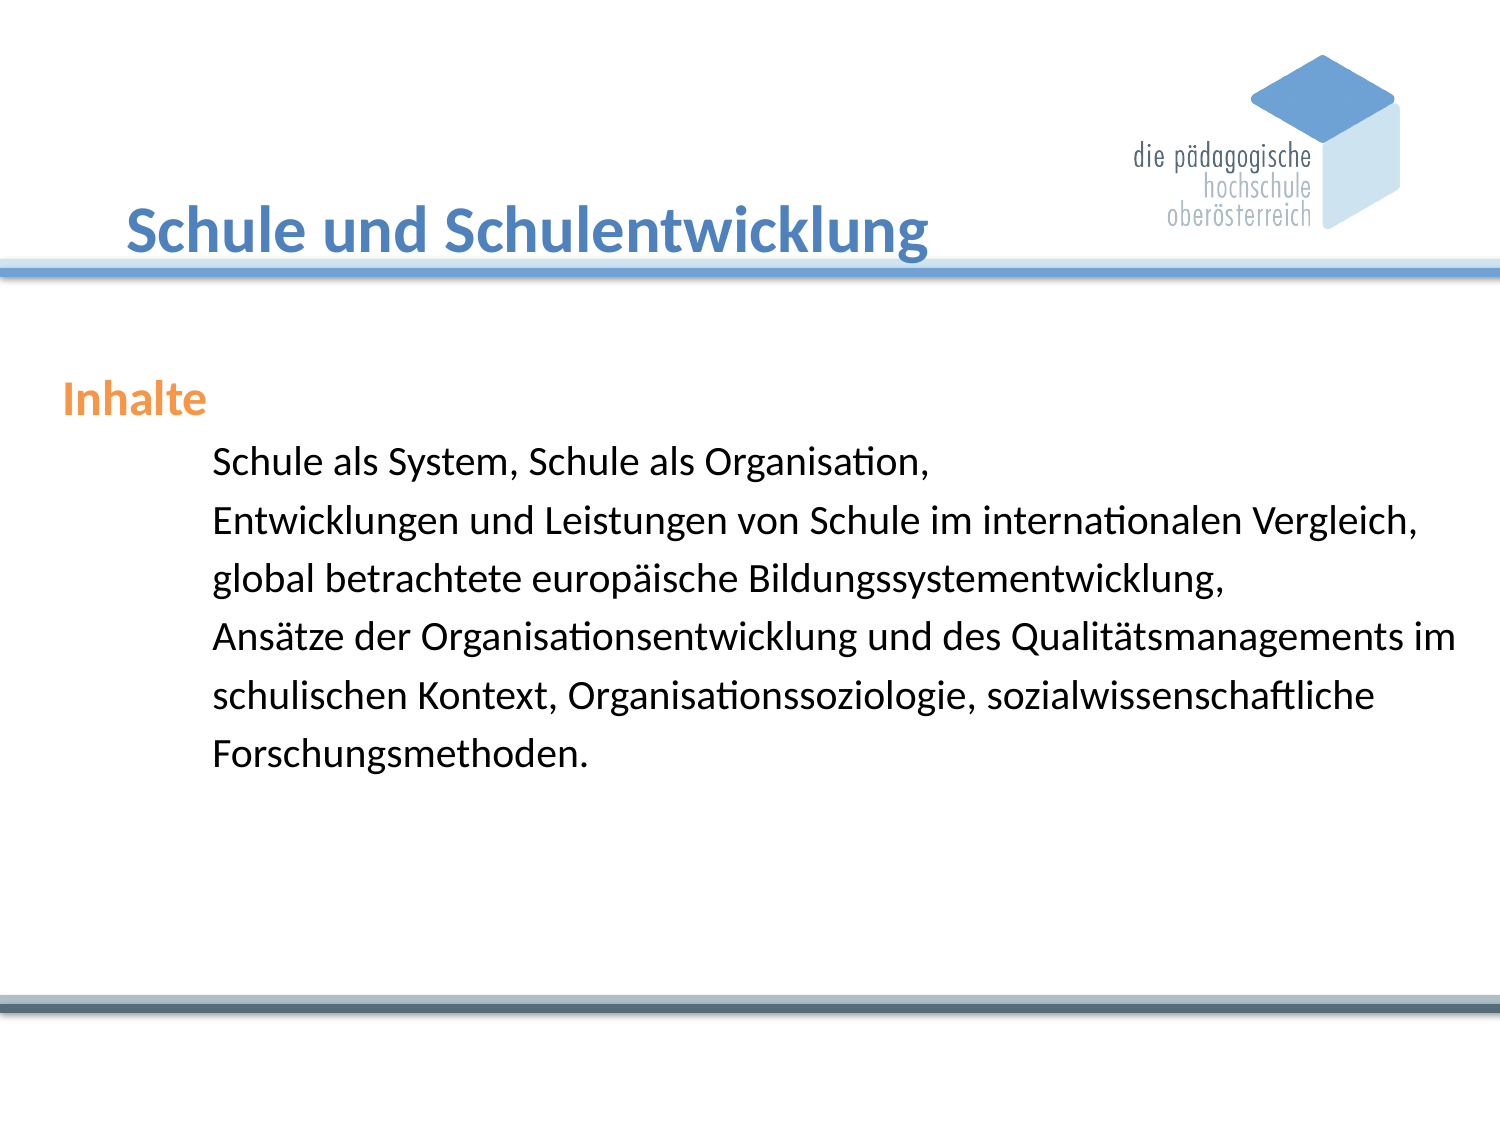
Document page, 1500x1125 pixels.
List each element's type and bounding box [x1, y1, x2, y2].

picture [1090, 26, 1444, 178]
text_box [47, 178, 1489, 785]
